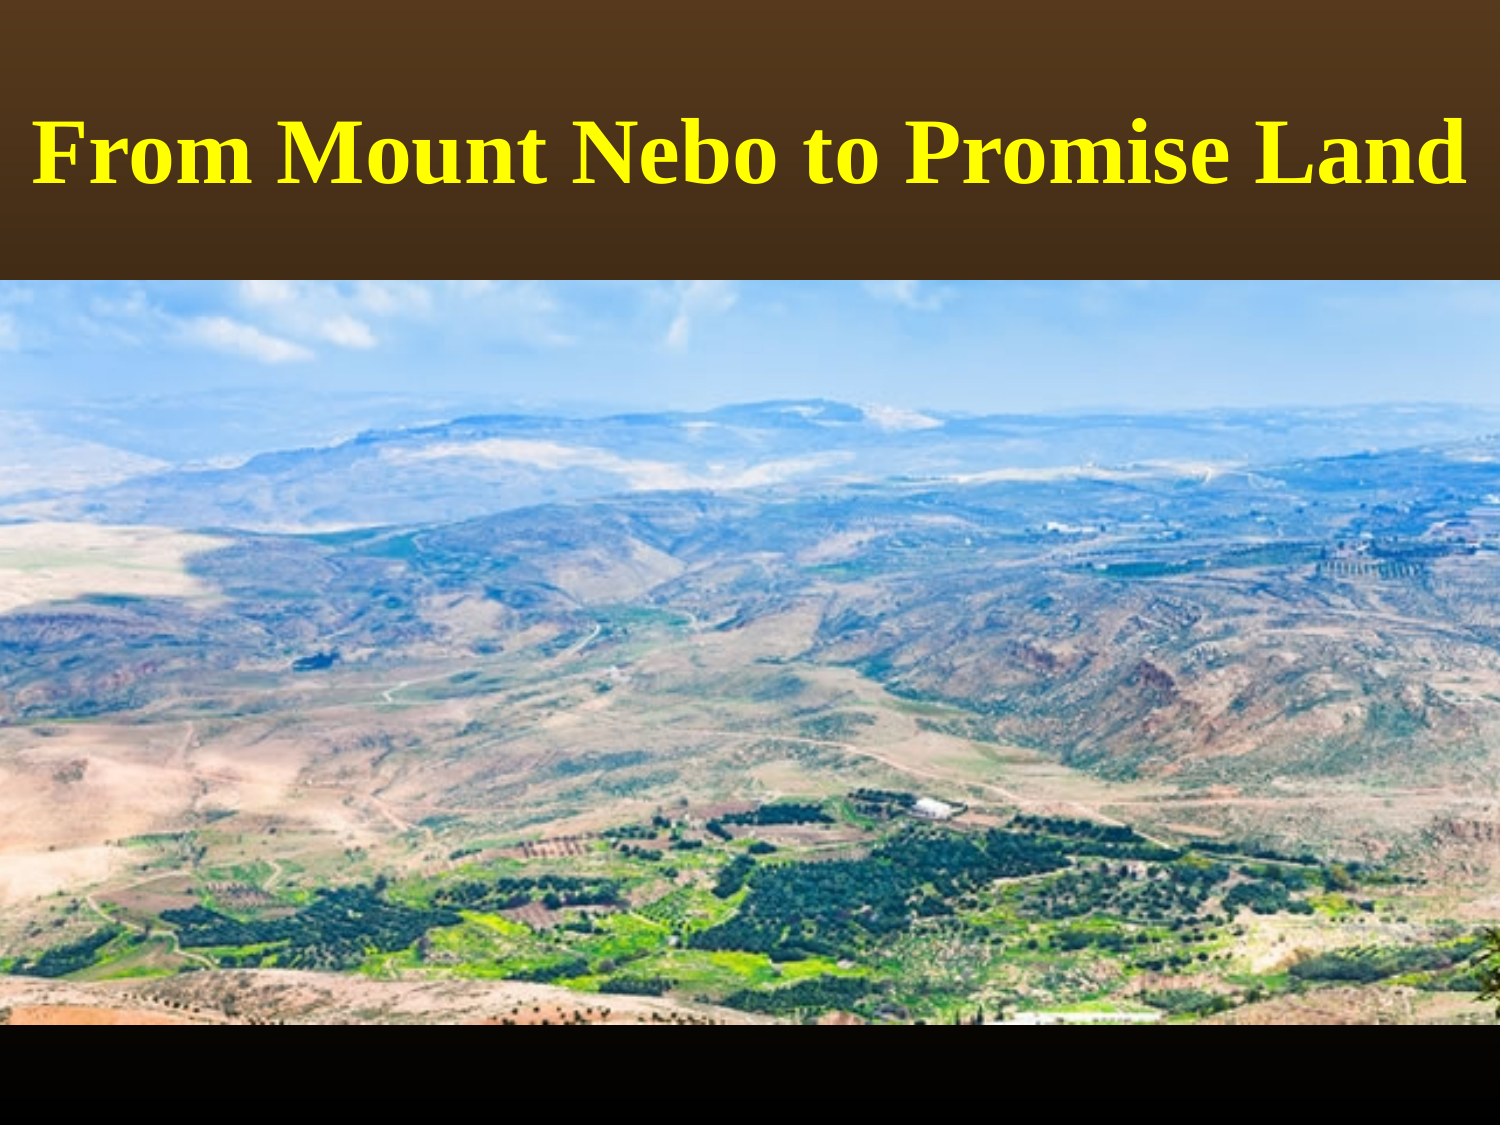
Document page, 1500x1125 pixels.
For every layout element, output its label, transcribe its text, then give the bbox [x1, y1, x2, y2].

picture [0, 279, 1500, 1026]
title From Mount Nebo to Promise Land [0, 29, 1500, 263]
